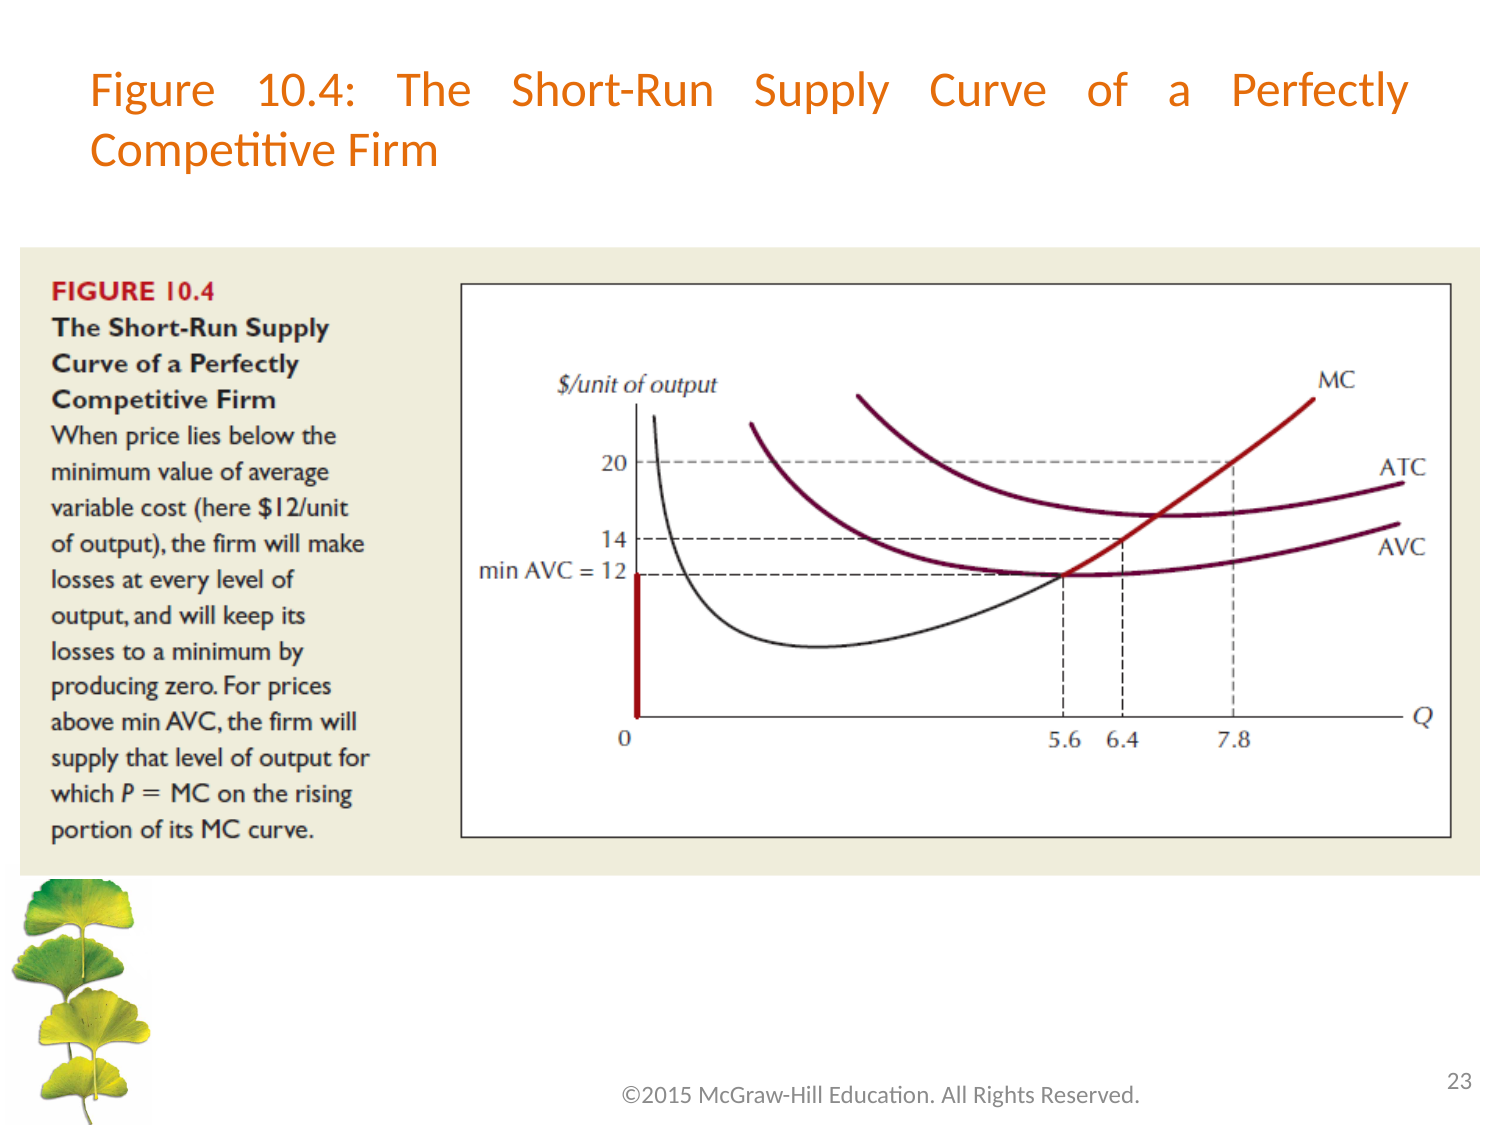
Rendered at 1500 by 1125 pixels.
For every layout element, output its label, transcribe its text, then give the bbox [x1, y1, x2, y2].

footer ©2015 McGraw-Hill Education. All Rights Reserved. [587, 1064, 1175, 1124]
title Figure 10.4: The Short-Run Supply Curve of a Perfectly Competitive Firm [75, 45, 1425, 188]
picture [5, 245, 1480, 1125]
slide_number 23 [1374, 1050, 1488, 1110]
